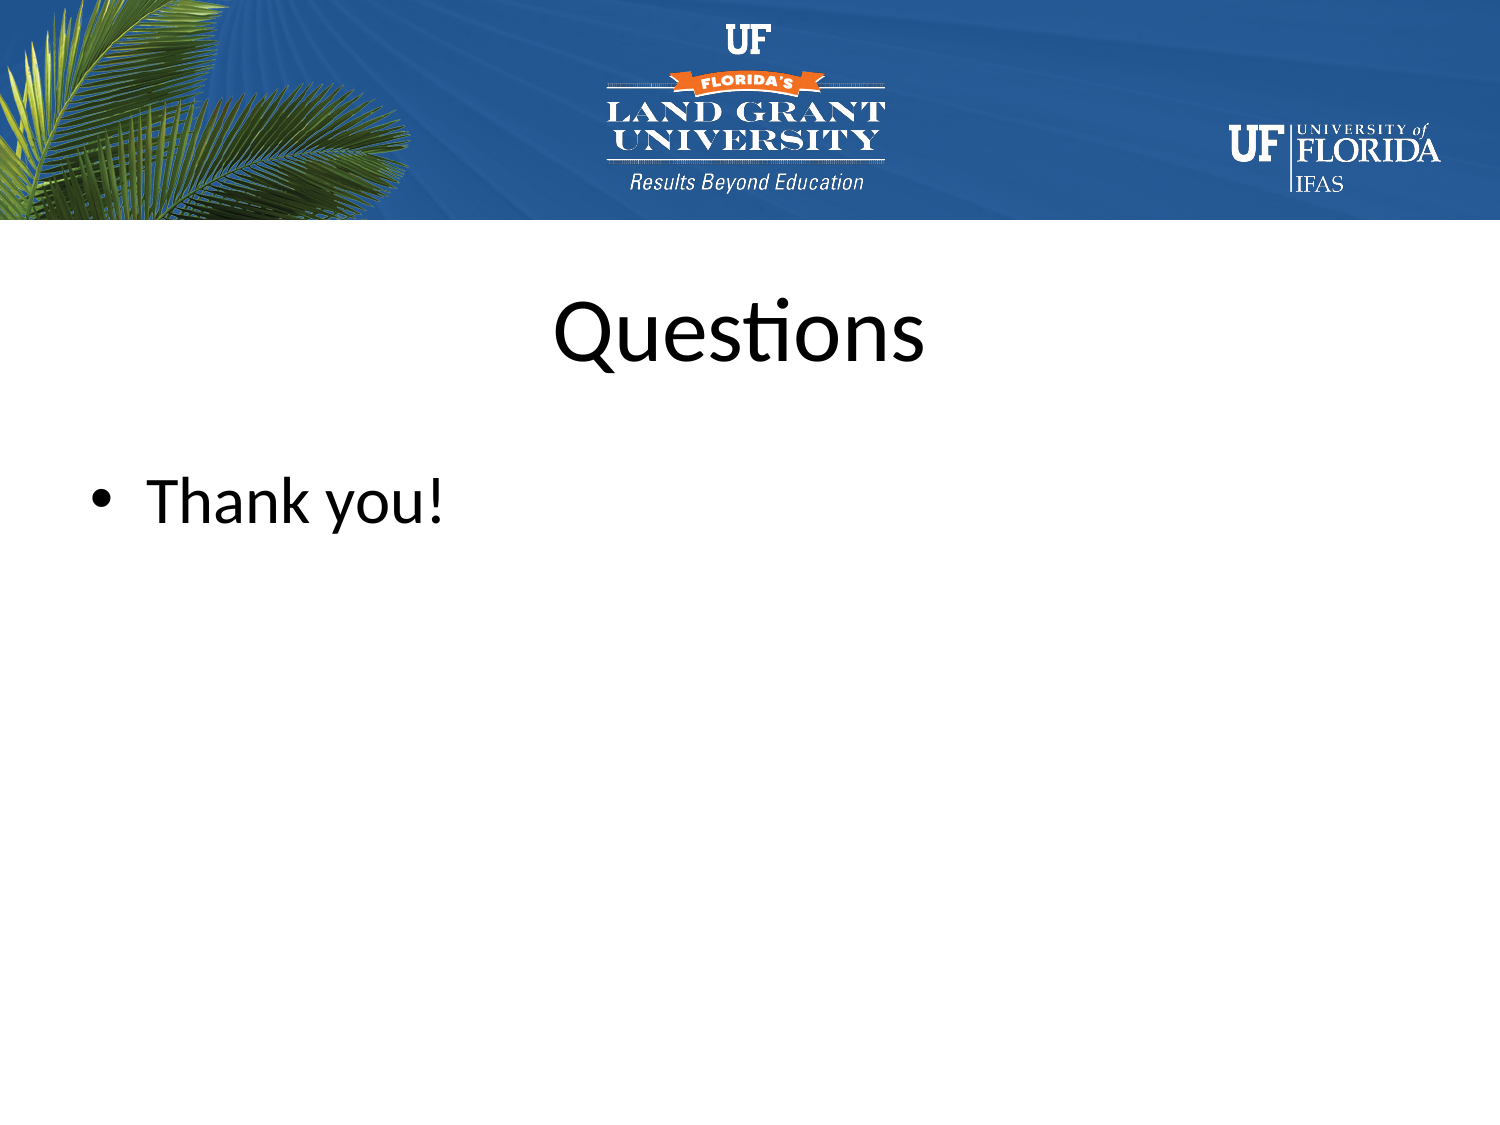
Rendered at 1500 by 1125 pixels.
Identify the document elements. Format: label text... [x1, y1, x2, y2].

title Questions [75, 262, 1425, 450]
list Thank you! [75, 450, 1425, 1005]
picture [0, 0, 1500, 220]
